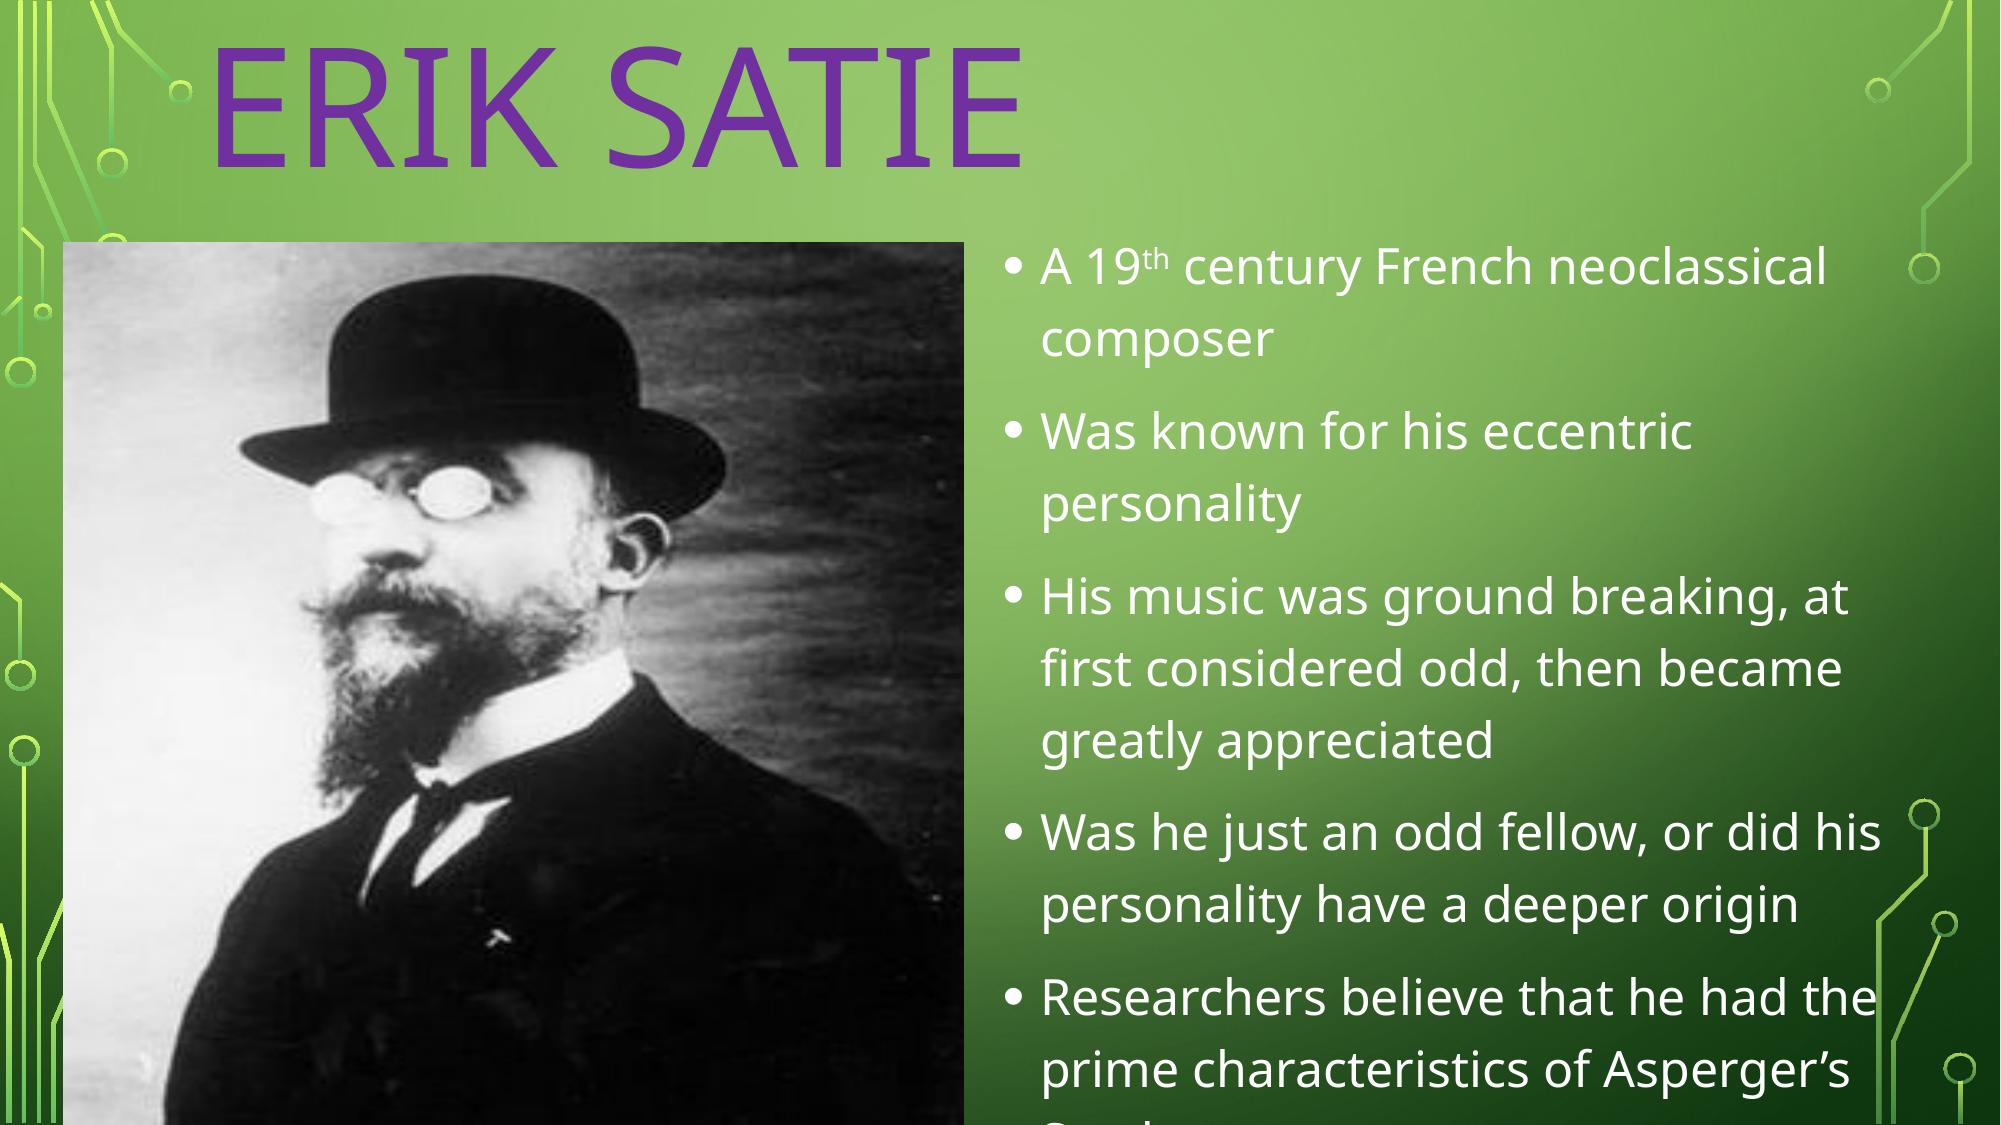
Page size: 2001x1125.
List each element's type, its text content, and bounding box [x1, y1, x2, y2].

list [63, 242, 964, 1125]
title Erik Satie [187, 12, 1813, 215]
list A 19th century French neoclassical composer Was known for his eccentric personality His music was ground breaking, at first considered odd, then became greatly appreciated Was he just an odd fellow, or did his personality have a deeper origin Researchers believe that he had the prime characteristics of Asperger’s Syndrome [987, 214, 1937, 1125]
